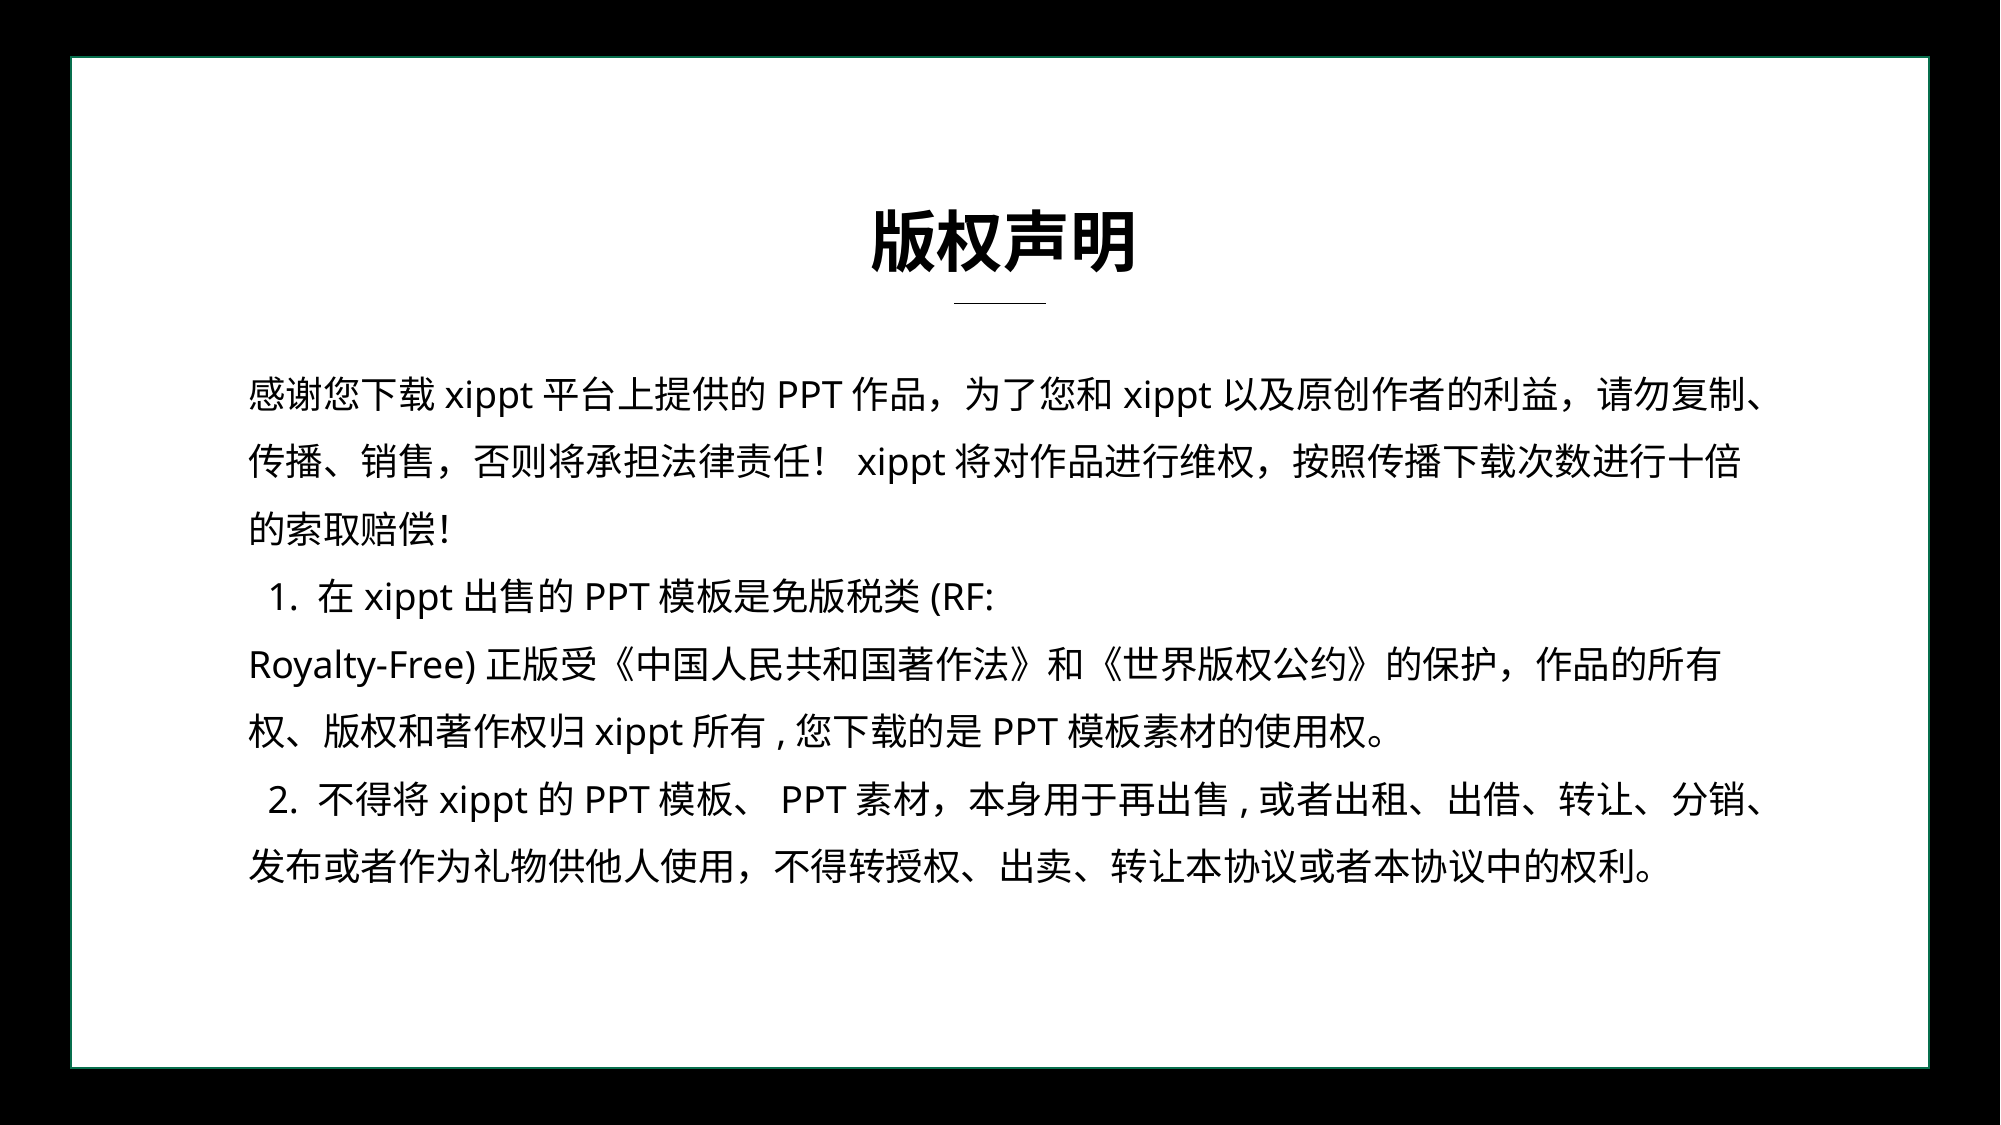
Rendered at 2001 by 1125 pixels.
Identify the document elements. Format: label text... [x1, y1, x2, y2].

text_box [70, 56, 1930, 1069]
text_box 感谢您下载xippt平台上提供的PPT作品，为了您和xippt以及原创作者的利益，请勿复制、传播、销售，否则将承担法律责任！xippt将对作品进行维权，按照传播下载次数进行十倍的索取赔偿！ 1. 在xippt出售的PPT模板是免版税类(RF: Royalty-Free)正版受《中国人民共和国著作法》和《世界版权公约》的保护，作品的所有权、版权和著作权归xippt所有,您下载的是PPT模板素材的使用权。 2. 不得将xippt的PPT模板、PPT素材，本身用于再出售,或者出租、出借、转让、分销、发布或者作为礼物供他人使用，不得转授权、出卖、转让本协议或者本协议中的权利。 [233, 340, 1767, 896]
text_box 版权声明 [855, 168, 1152, 287]
